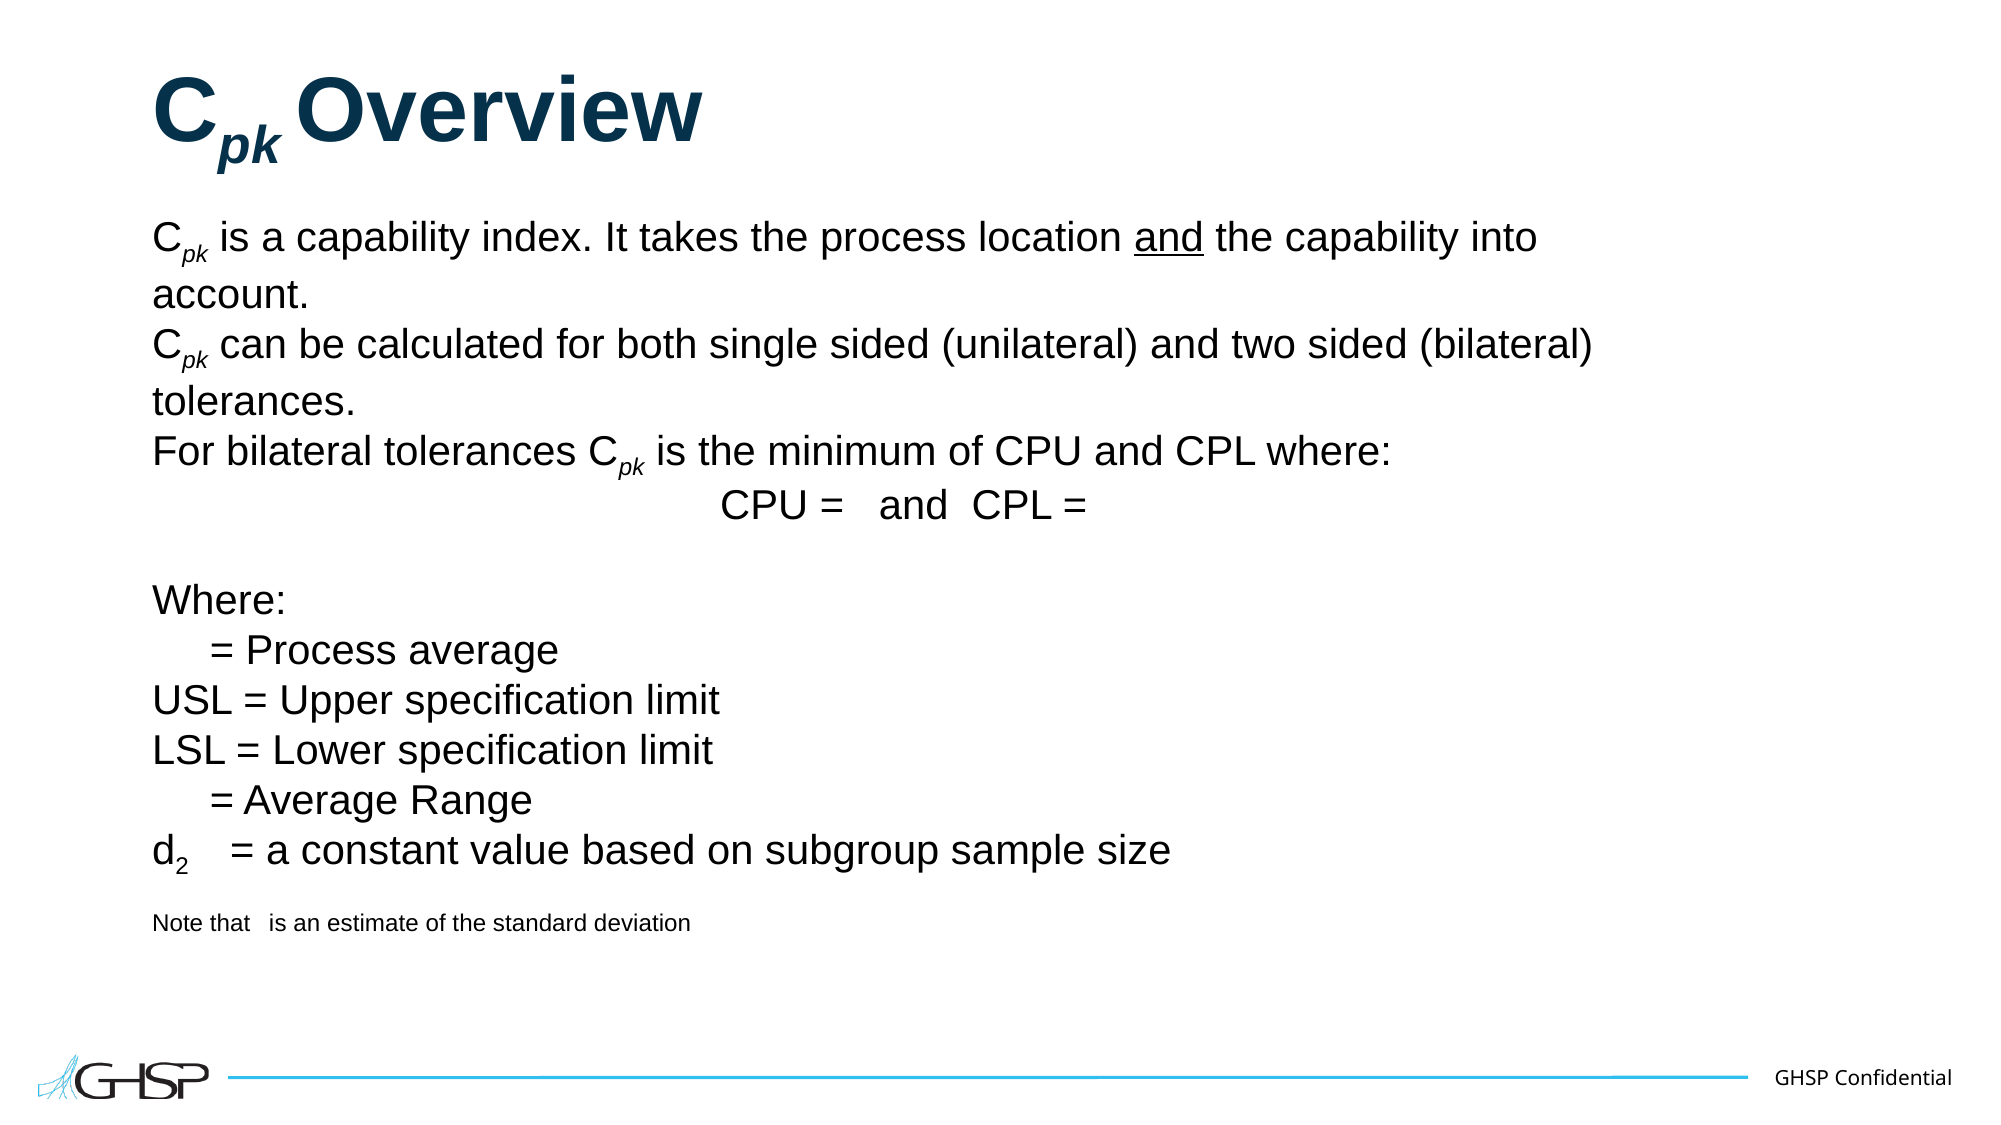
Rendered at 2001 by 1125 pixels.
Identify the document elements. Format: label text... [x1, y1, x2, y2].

title Cpk Overview [137, 41, 1863, 174]
text_box Cpk is a capability index. It takes the process location and the capability into account. Cpk can be calculated for both single sided (unilateral) and two sided (bilateral) tolerances. For bilateral tolerances Cpk is the minimum of CPU and CPL where: [137, 202, 1618, 488]
